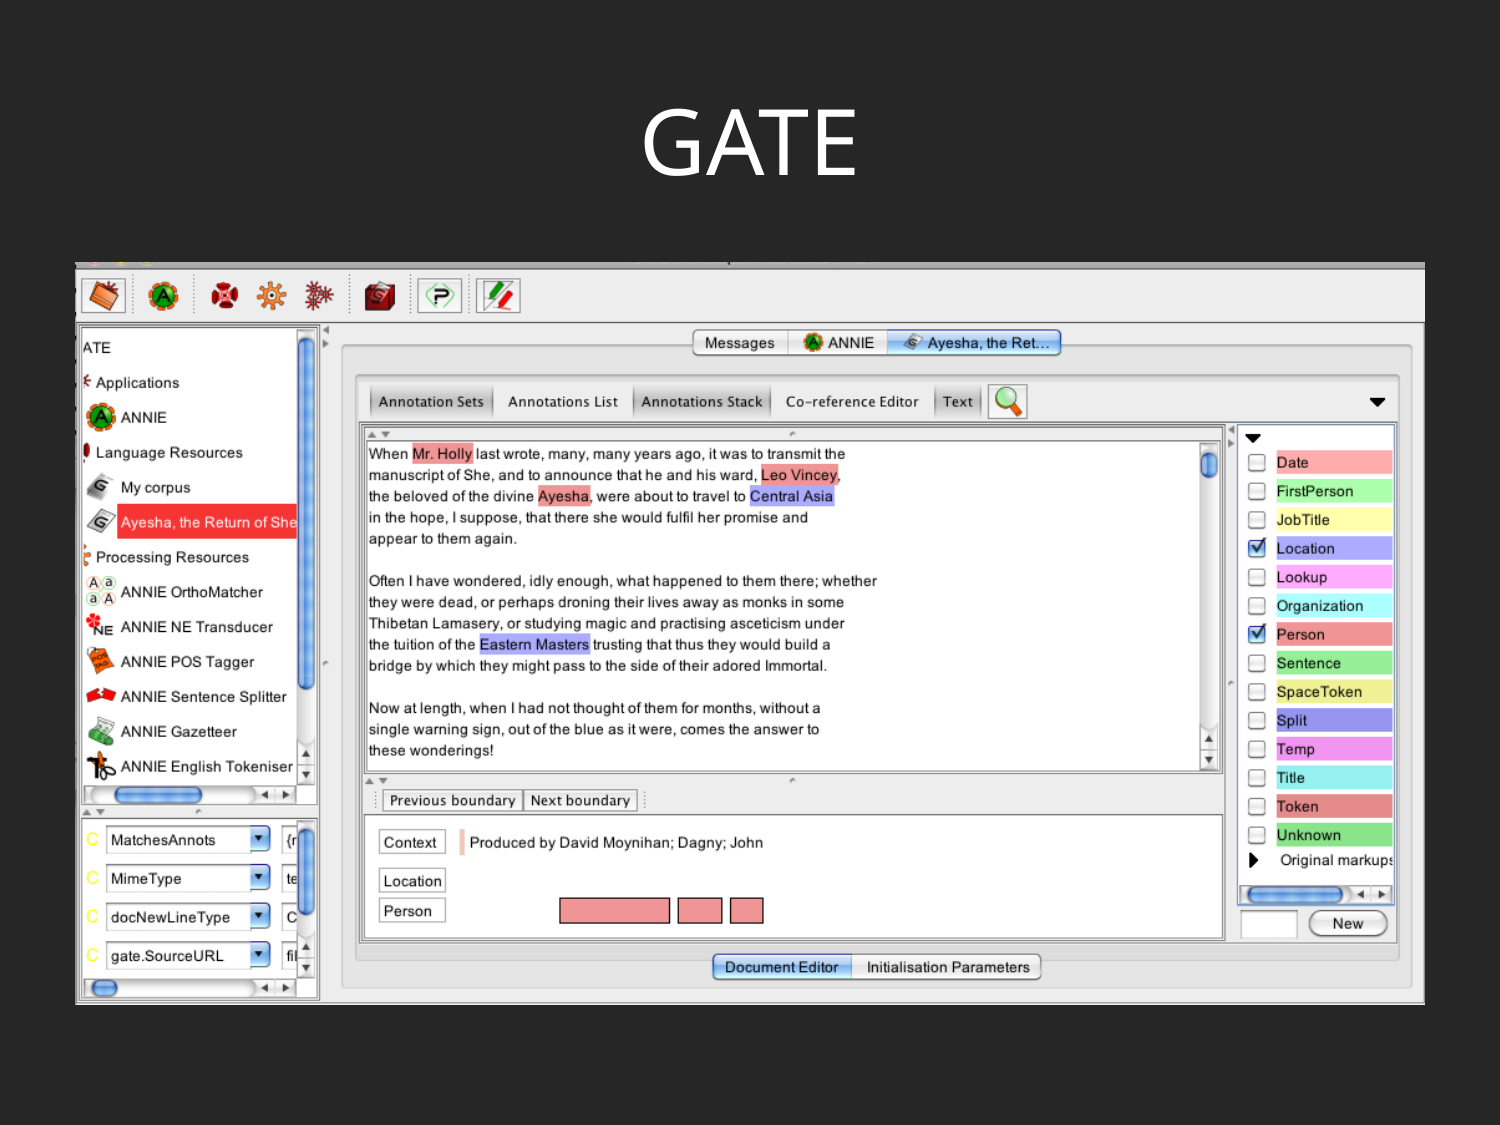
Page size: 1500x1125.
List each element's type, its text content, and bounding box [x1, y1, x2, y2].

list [74, 262, 1426, 1006]
title GATE [75, 45, 1425, 233]
